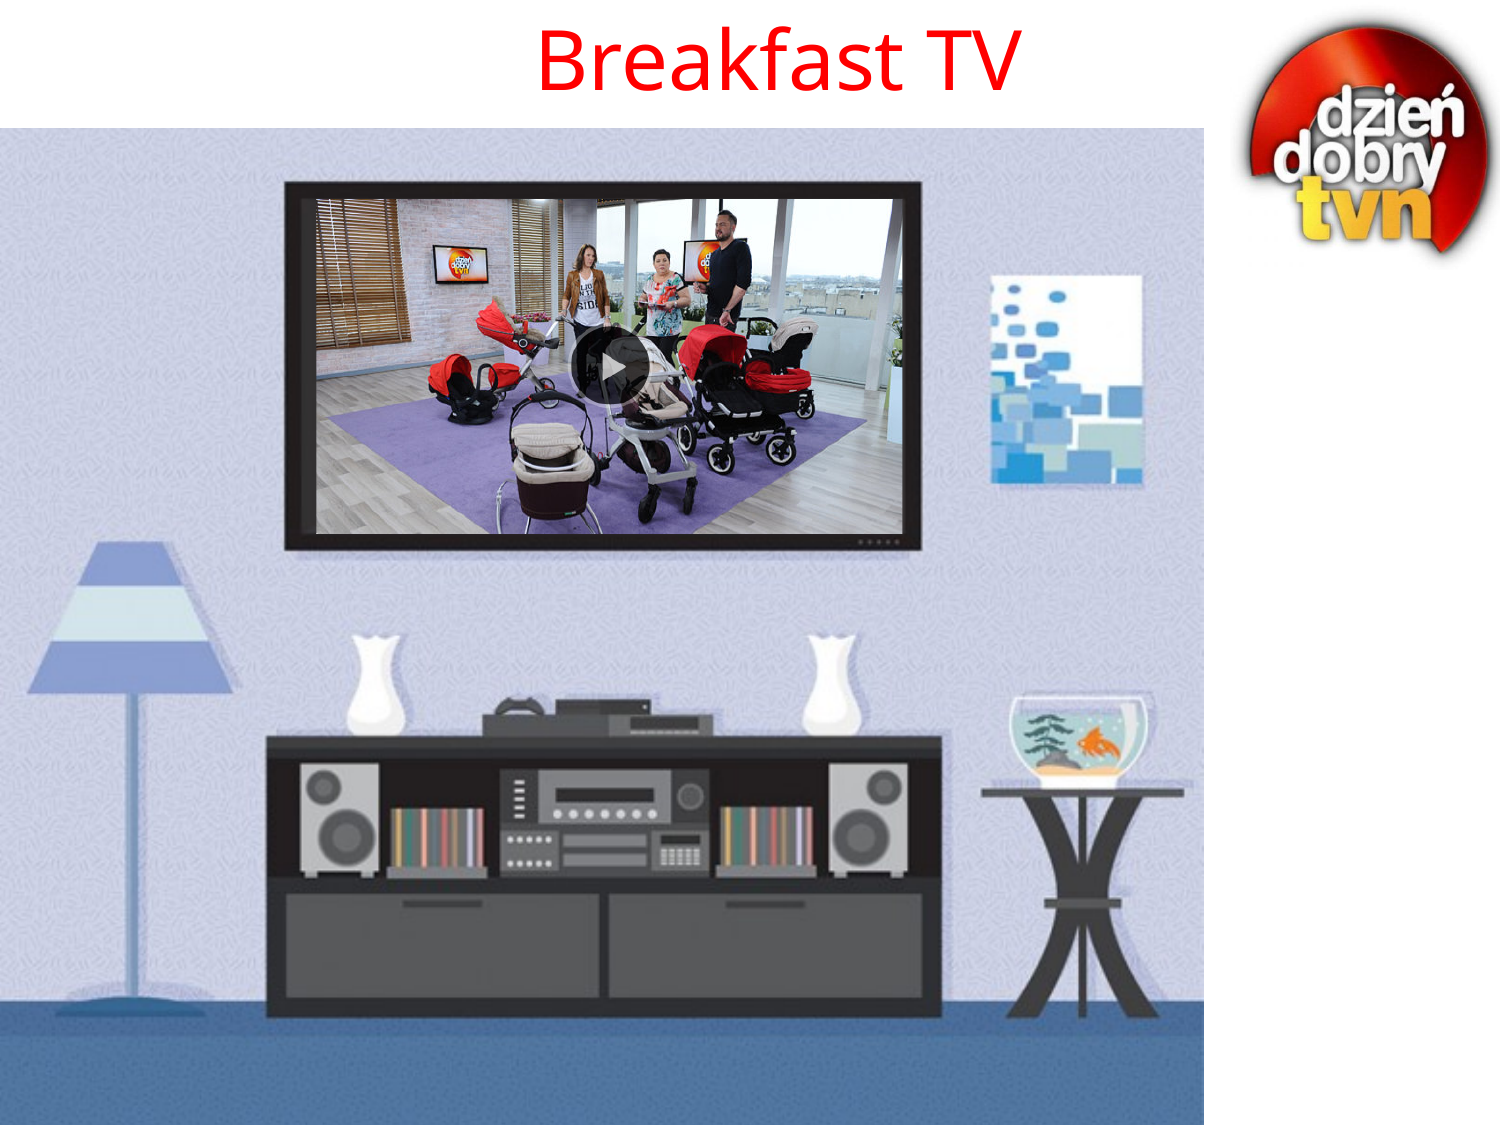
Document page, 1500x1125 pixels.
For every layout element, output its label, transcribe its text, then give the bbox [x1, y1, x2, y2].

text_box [0, 128, 1205, 1125]
picture [1230, 0, 1500, 270]
text_box Breakfast TV [339, 0, 1219, 115]
